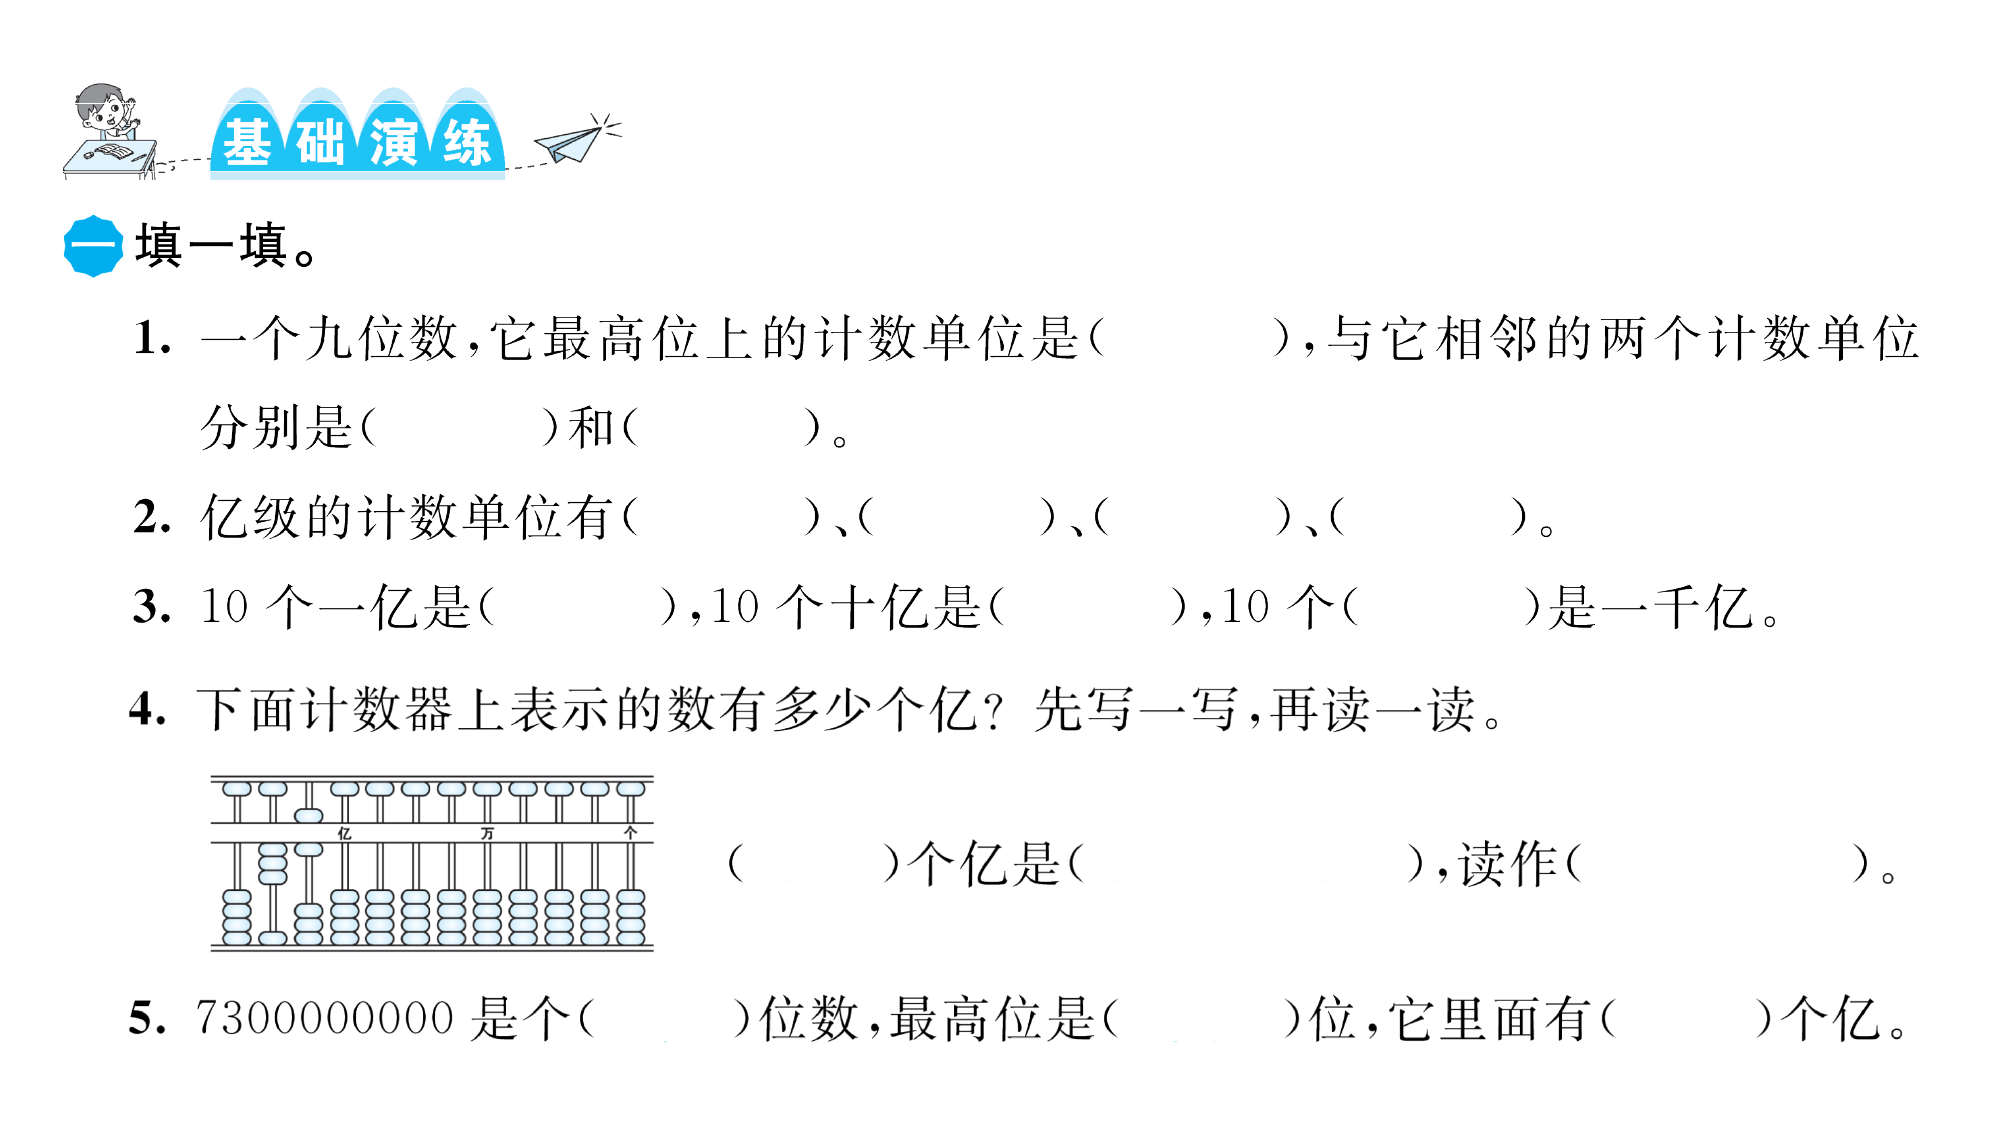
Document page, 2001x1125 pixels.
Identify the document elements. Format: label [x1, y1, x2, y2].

picture [125, 656, 1981, 1052]
picture [58, 58, 1949, 644]
